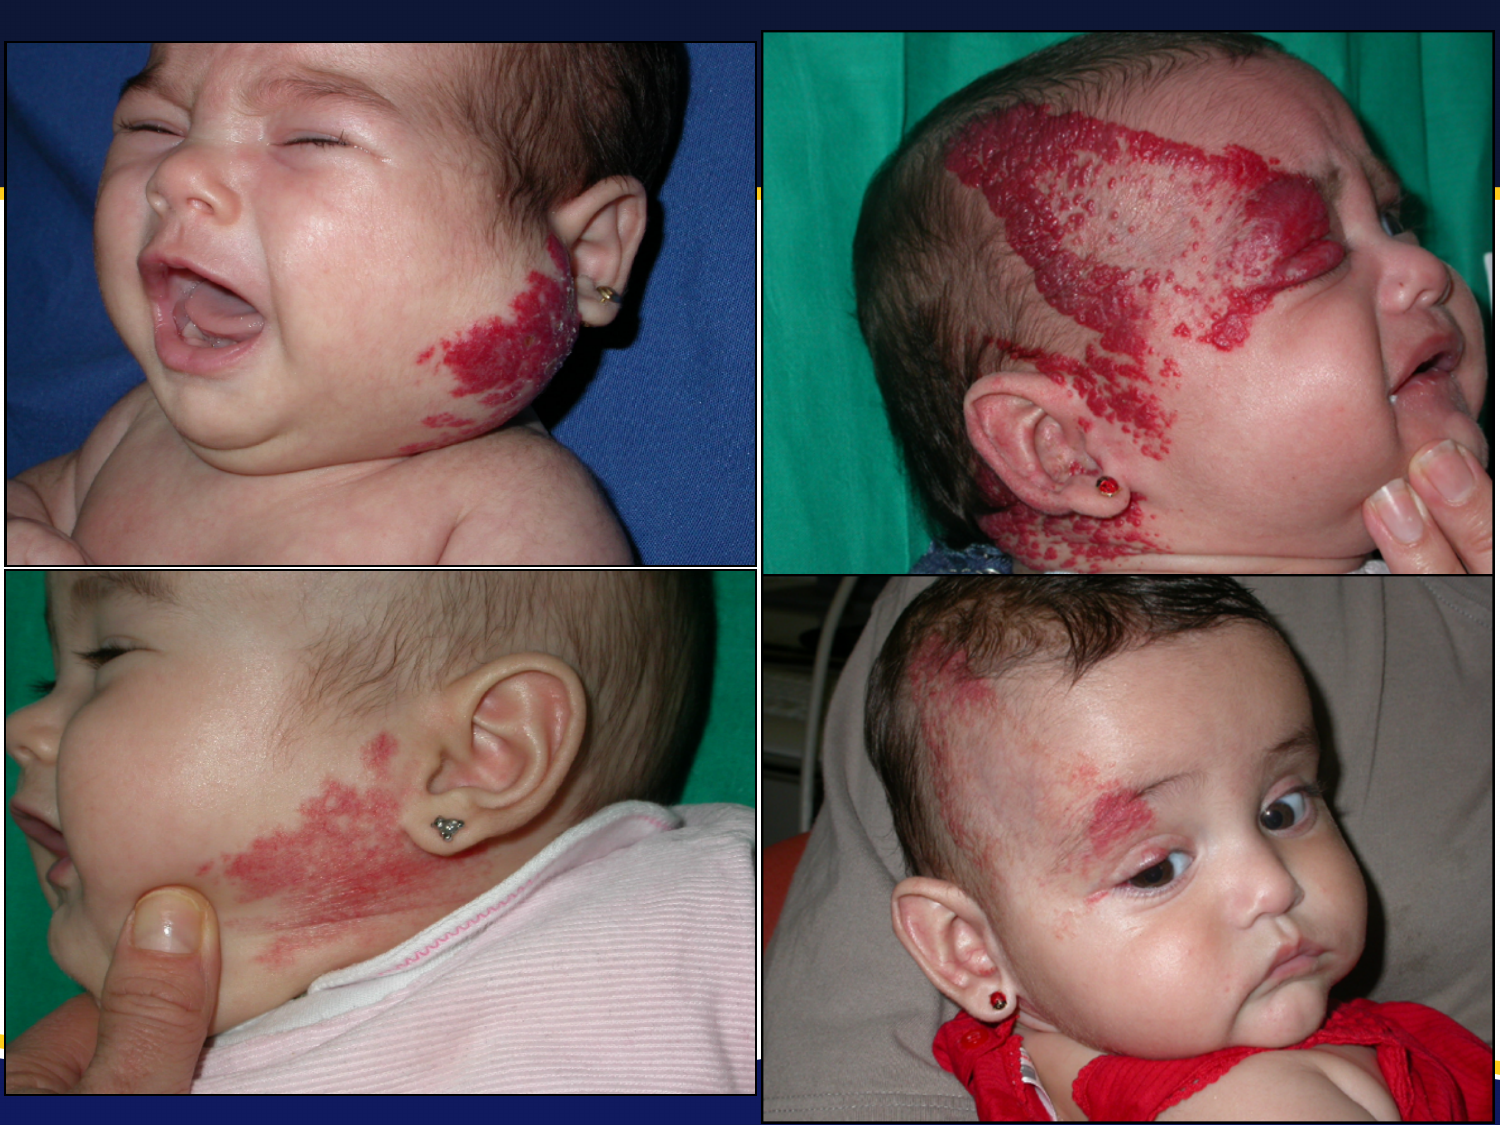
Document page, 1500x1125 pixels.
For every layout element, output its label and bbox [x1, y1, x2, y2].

text_box [5, 42, 756, 1095]
picture [0, 0, 1500, 1125]
